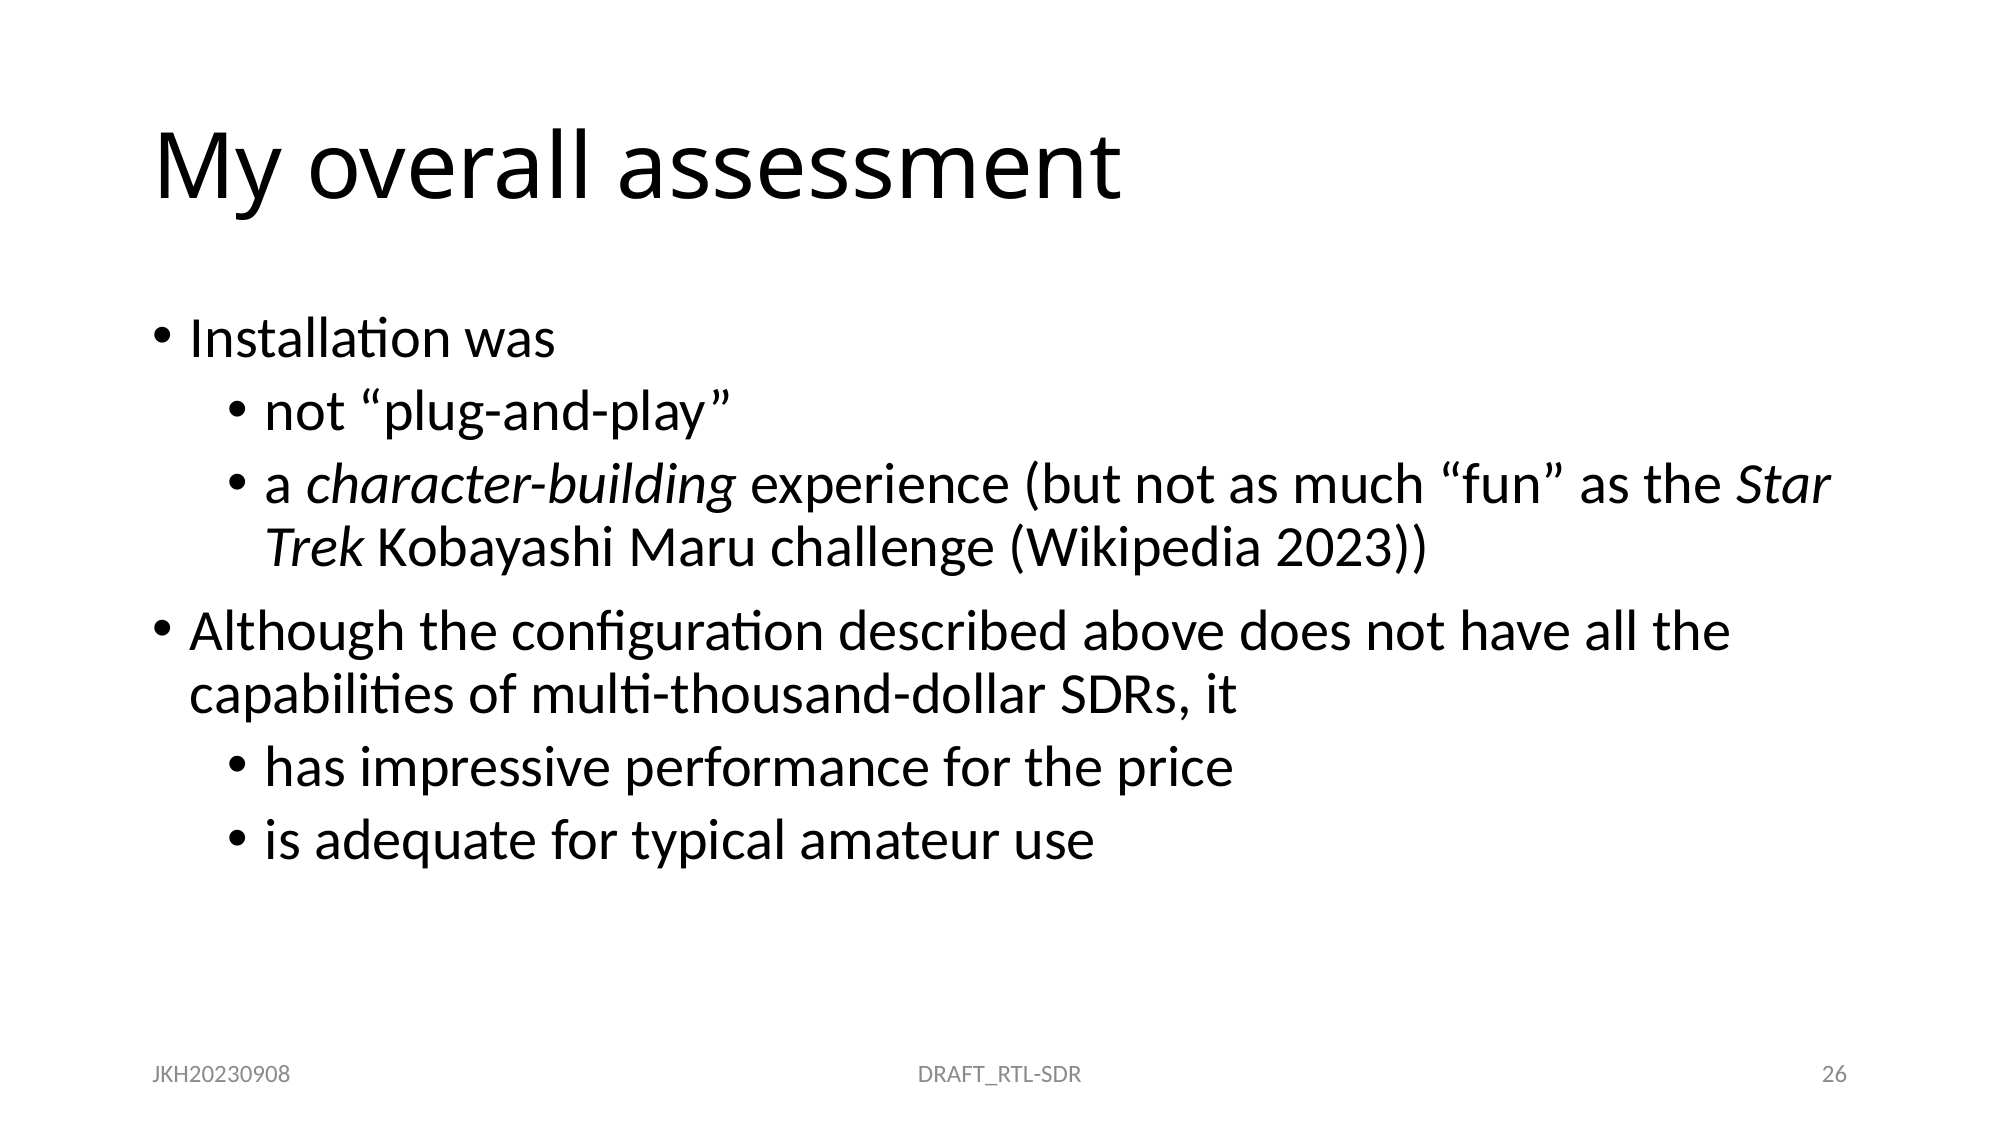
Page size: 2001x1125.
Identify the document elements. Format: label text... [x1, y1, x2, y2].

slide_number 26 [1412, 1042, 1863, 1103]
footer DRAFT_RTL-SDR [662, 1042, 1338, 1103]
list Installation was not “plug-and-play” a character-building experience (but not as much “fun” as the Star Trek Kobayashi Maru challenge (Wikipedia 2023)) Although the configuration described above does not have all the capabilities of multi-thousand-dollar SDRs, it has impressive performance for the price is adequate for typical amateur use [137, 299, 1863, 1014]
slide_number JKH20230908 [137, 1042, 588, 1103]
title My overall assessment [137, 59, 1863, 278]
